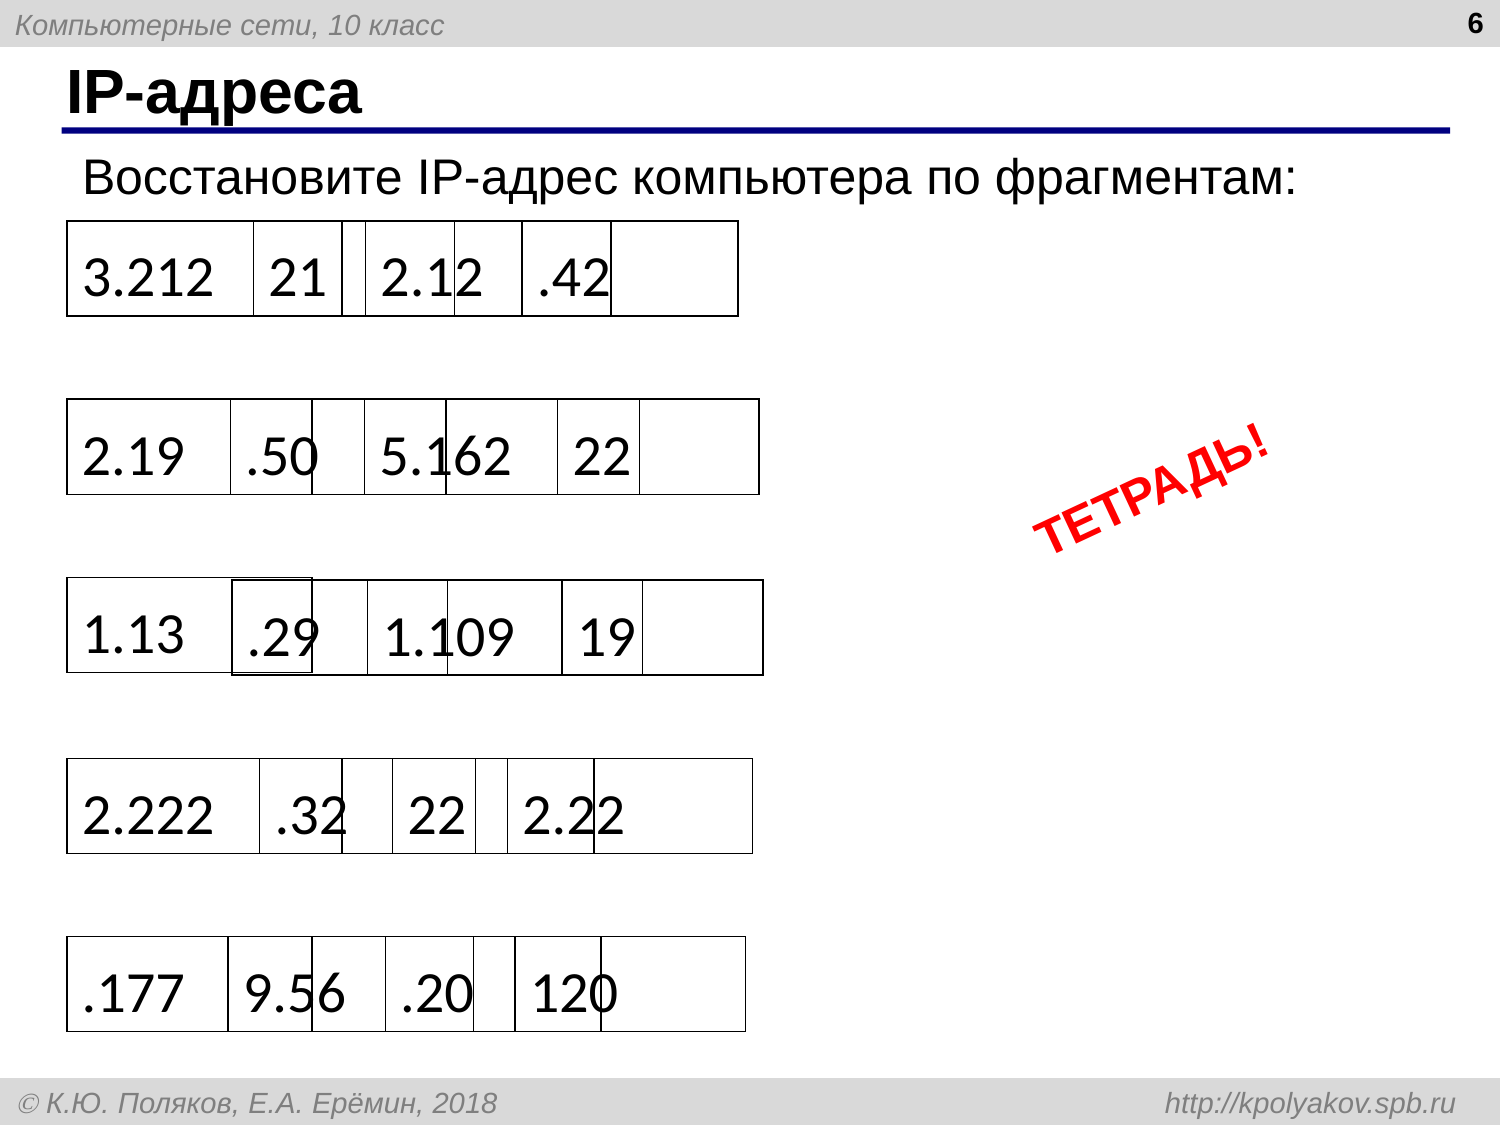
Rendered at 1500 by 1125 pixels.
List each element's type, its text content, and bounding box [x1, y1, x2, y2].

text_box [121, 220, 684, 310]
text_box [121, 577, 708, 669]
title IP-адреса [51, 49, 1425, 127]
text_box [121, 936, 691, 1026]
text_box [121, 398, 704, 488]
text_box Восстановите IP-адрес компьютера по фрагментам: [67, 137, 1450, 213]
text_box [121, 758, 698, 848]
text_box ТЕТРАДЬ! [915, 350, 1387, 625]
slide_number 6 [1148, 0, 1500, 75]
